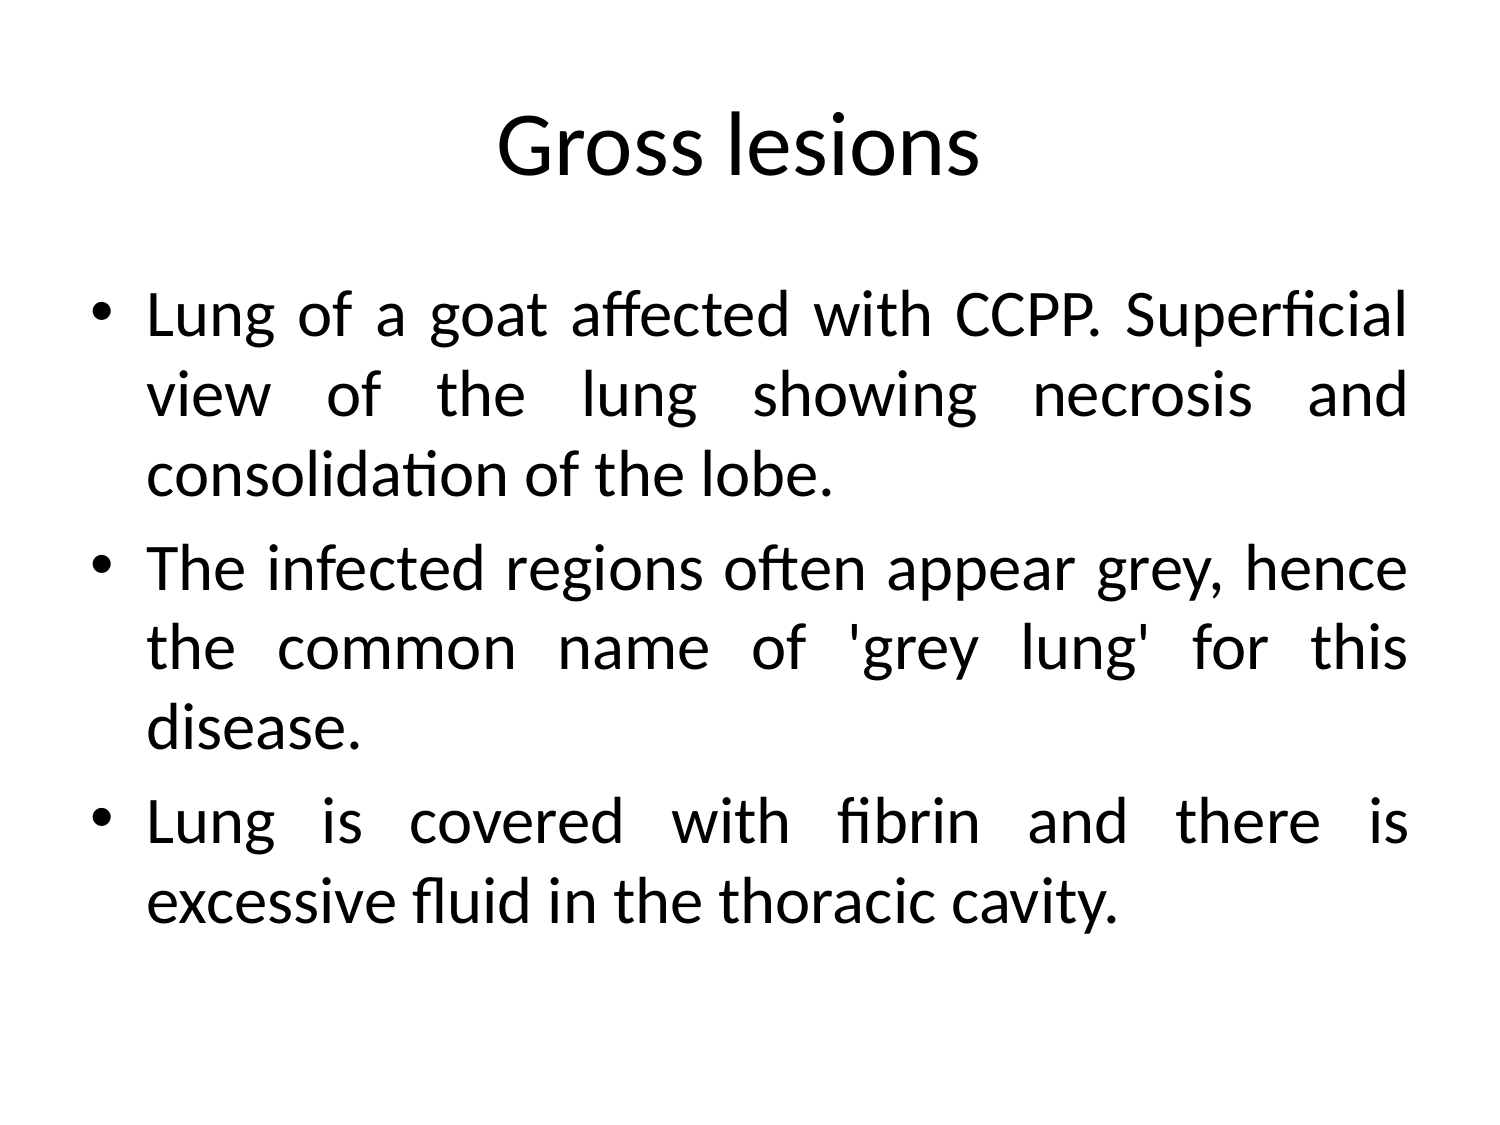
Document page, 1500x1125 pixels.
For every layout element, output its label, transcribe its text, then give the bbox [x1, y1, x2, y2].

title Gross lesions [75, 45, 1425, 233]
list Lung of a goat affected with CCPP. Superficial view of the lung showing necrosis and consolidation of the lobe. The infected regions often appear grey, hence the common name of 'grey lung' for this disease. Lung is covered with fibrin and there is excessive fluid in the thoracic cavity. [75, 262, 1425, 1005]
